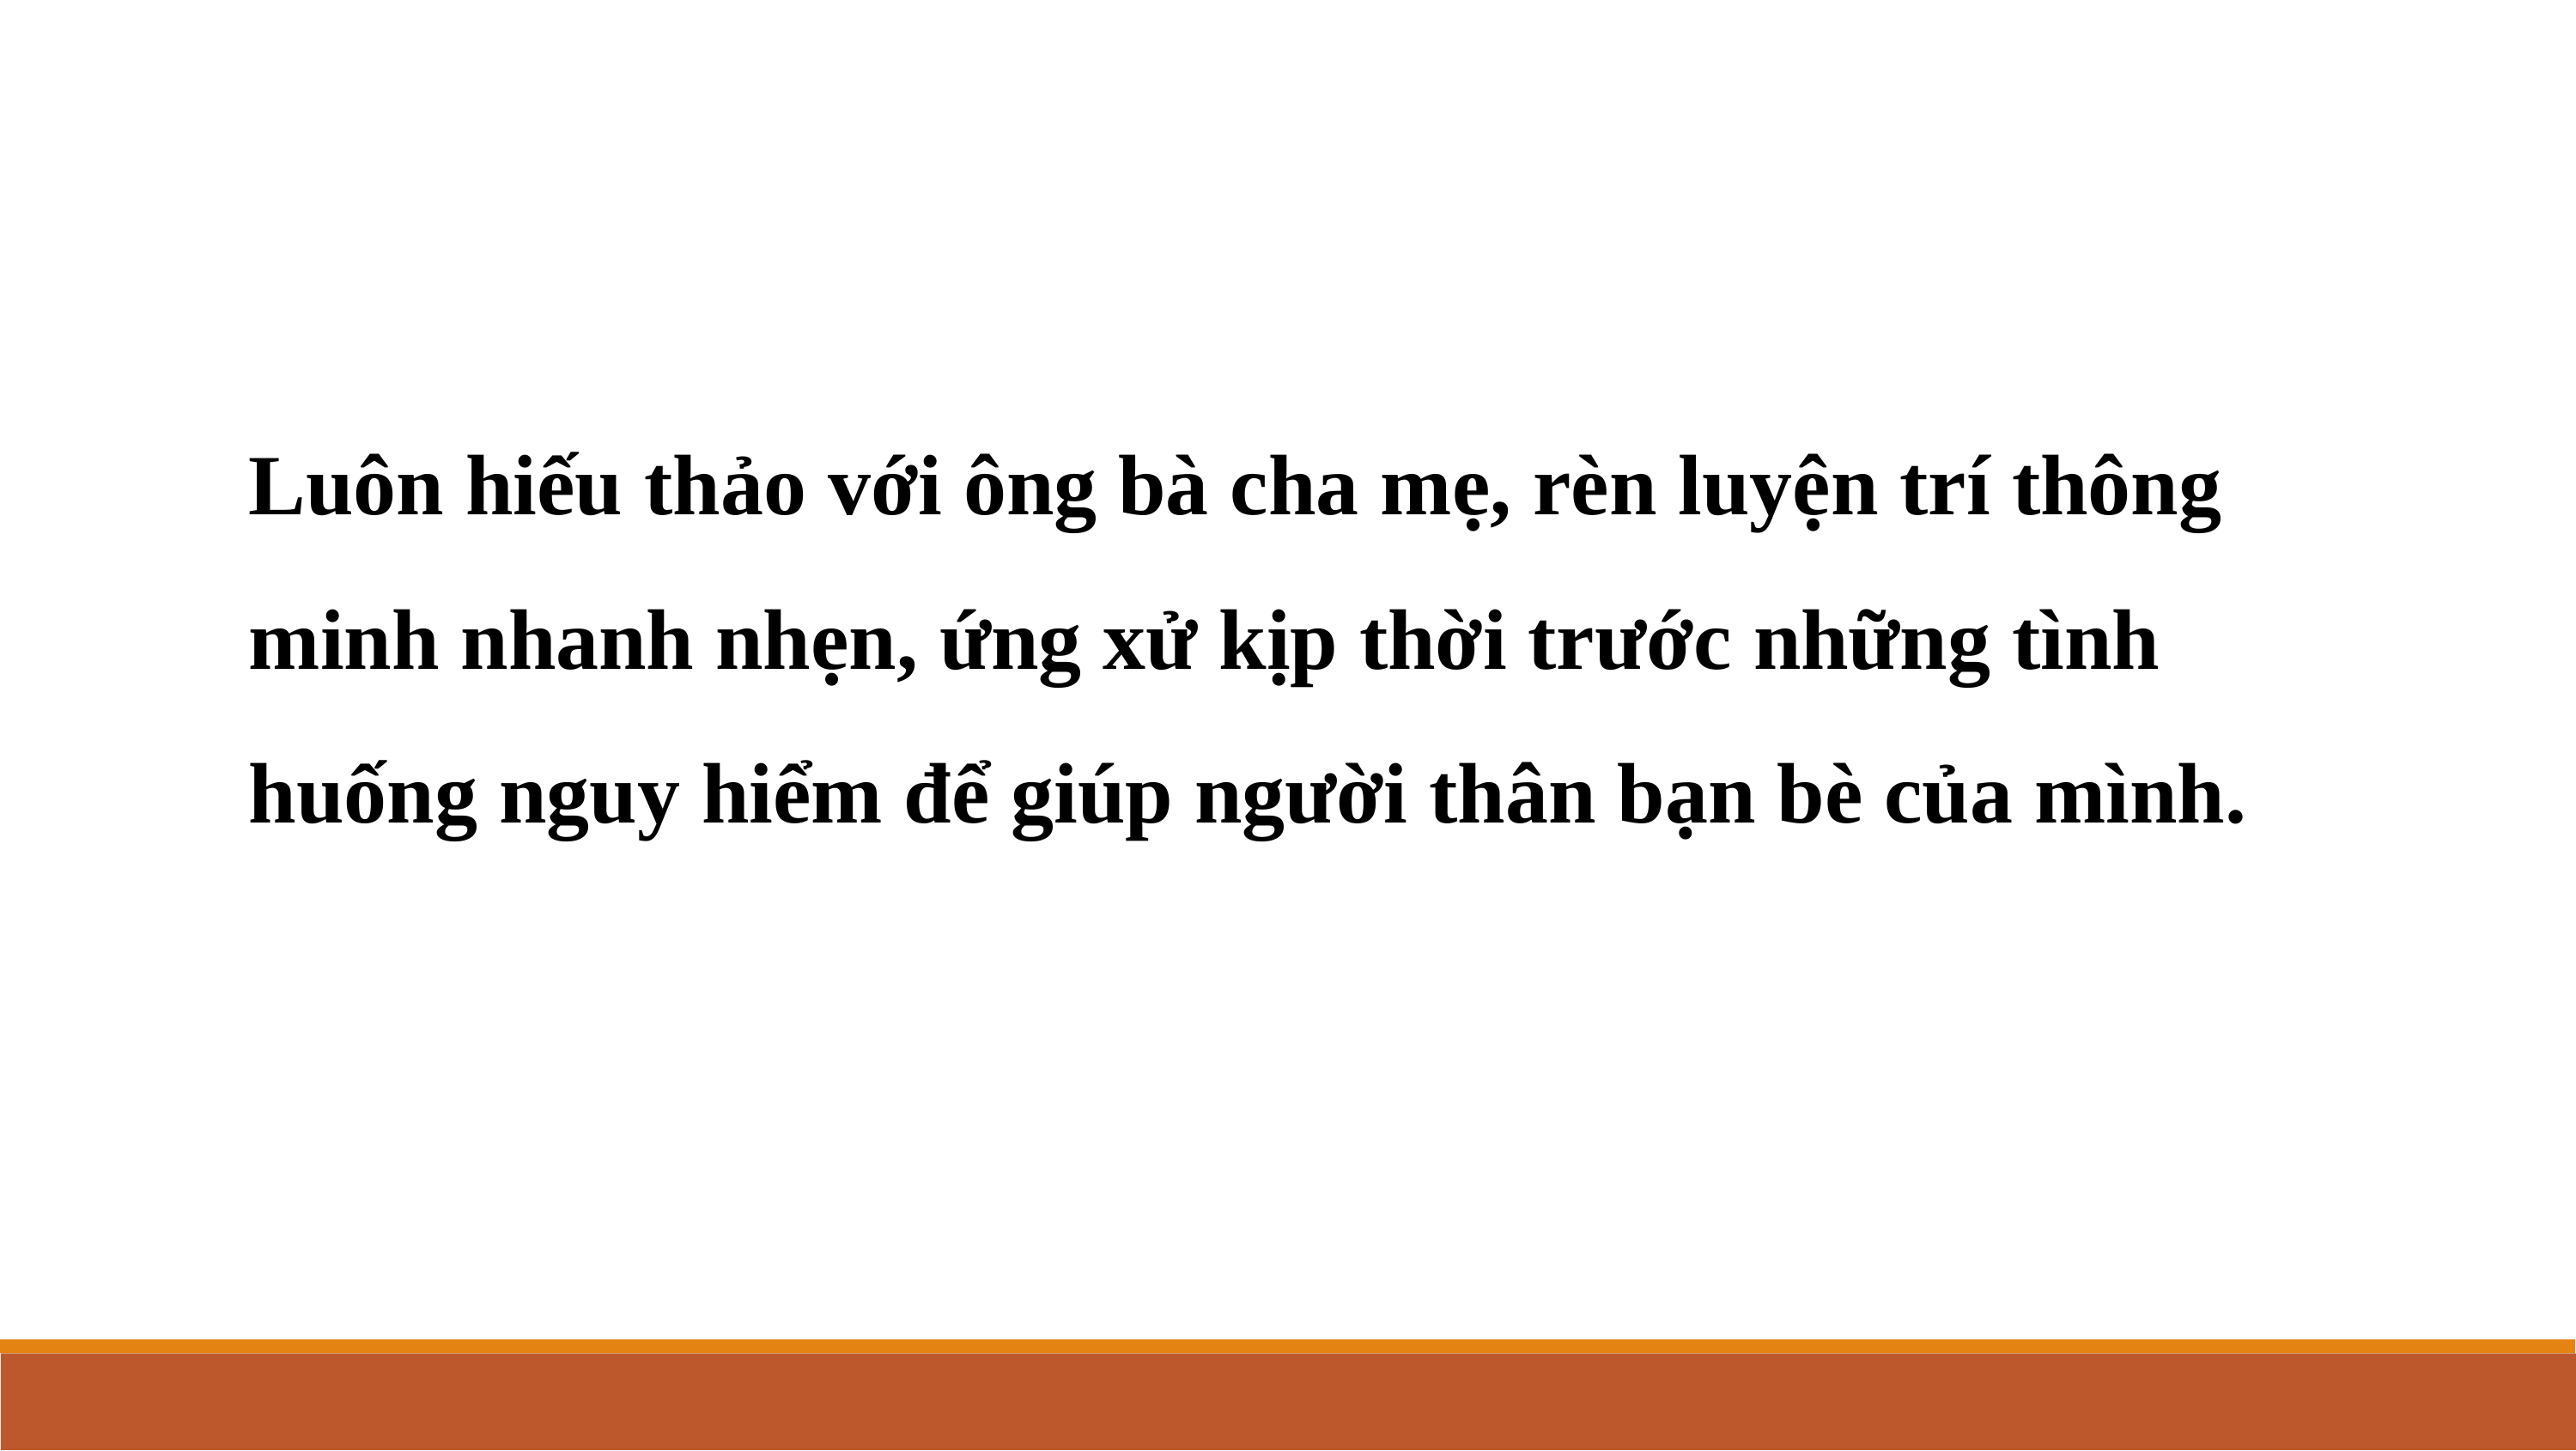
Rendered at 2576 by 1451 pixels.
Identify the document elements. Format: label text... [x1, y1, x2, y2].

text_box Luôn hiếu thảo với ông bà cha mẹ, rèn luyện trí thông minh nhanh nhẹn, ứng xử kịp thời trước những tình huống nguy hiểm để giúp người thân bạn bè của mình. [235, 370, 2297, 847]
